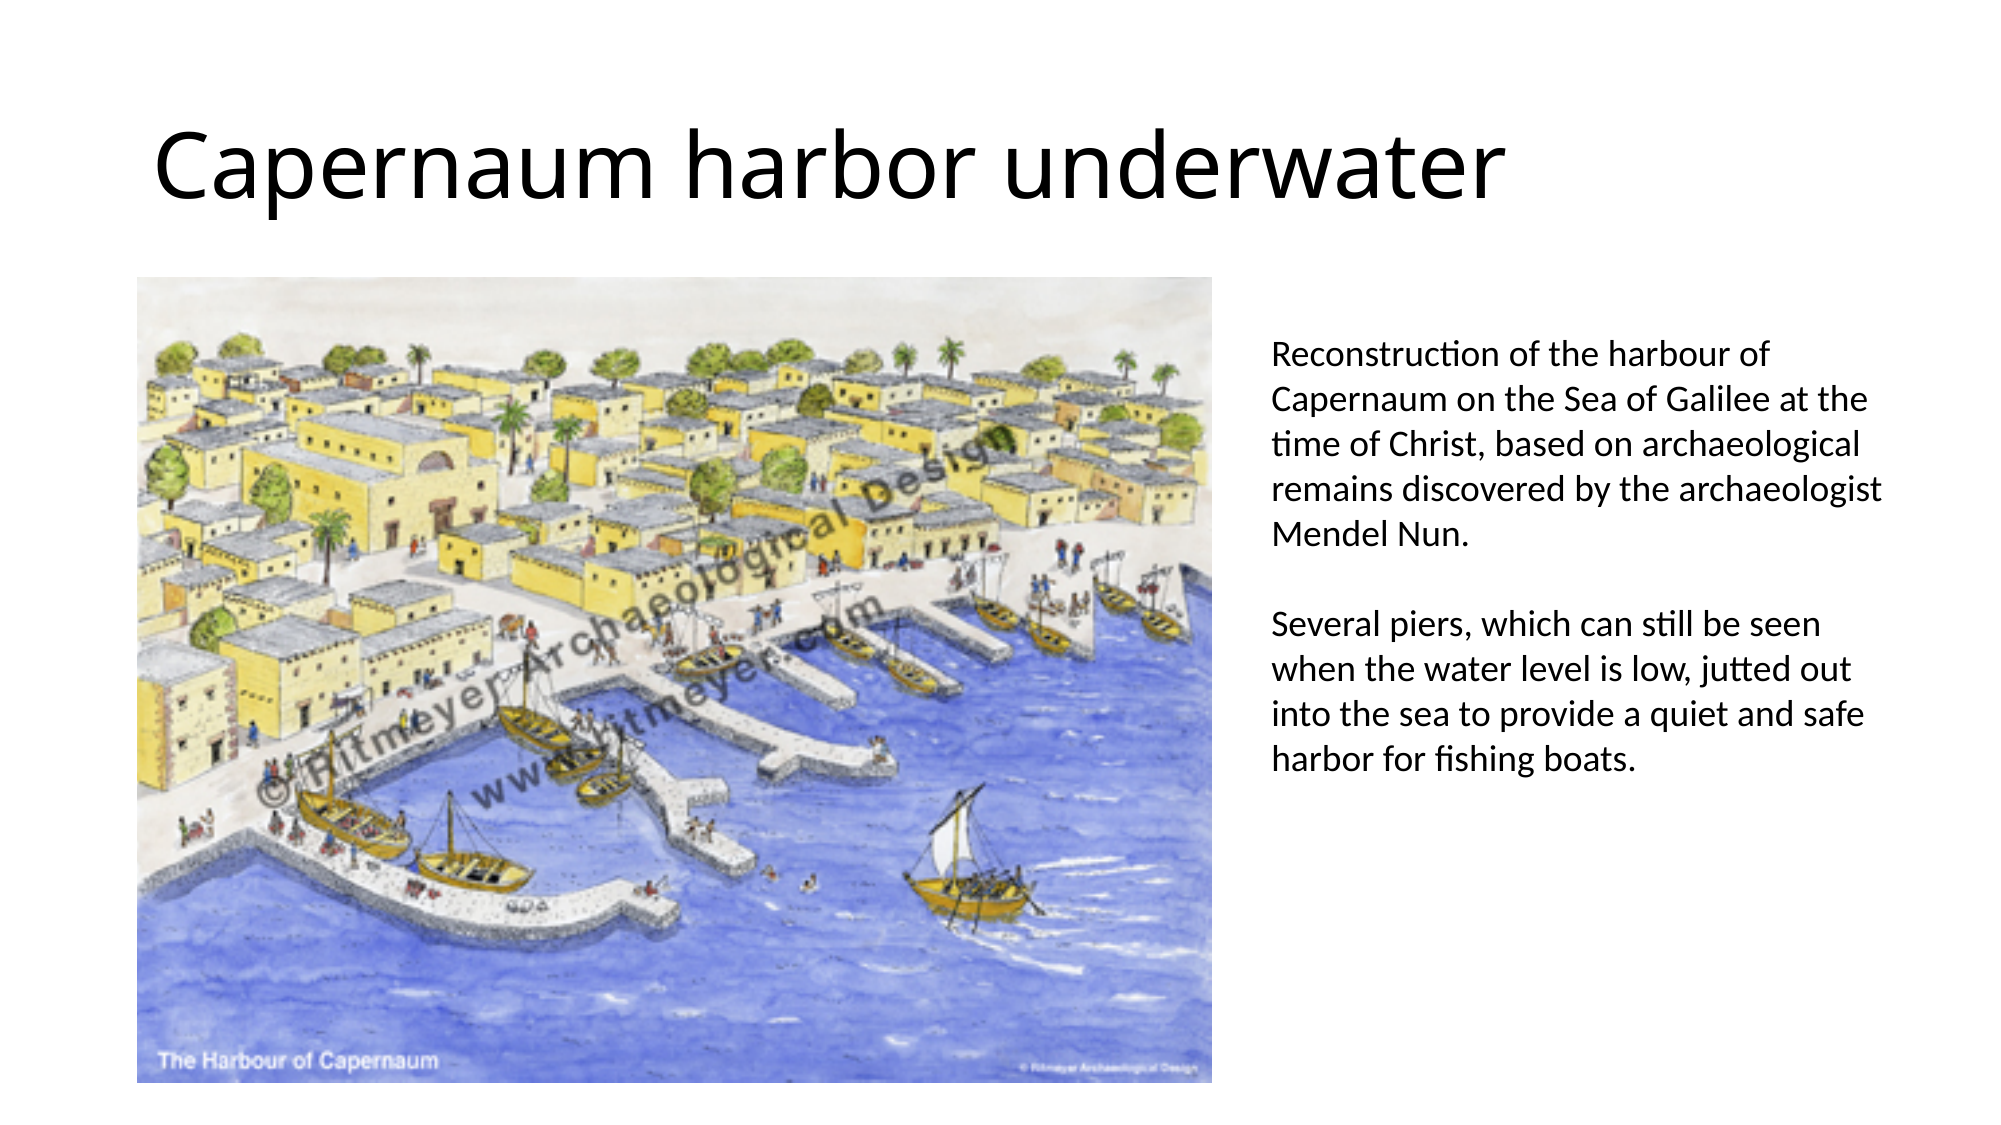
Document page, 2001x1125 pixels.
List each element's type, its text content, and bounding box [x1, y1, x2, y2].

text_box Reconstruction of the harbour of Capernaum on the Sea of Galilee at the time of Christ, based on archaeological remains discovered by the archaeologist Mendel Nun. Several piers, which can still be seen when the water level is low, jutted out into the sea to provide a quiet and safe harbor for fishing boats. [1256, 321, 1900, 787]
picture [137, 277, 1212, 1083]
title Capernaum harbor underwater [137, 59, 1863, 278]
